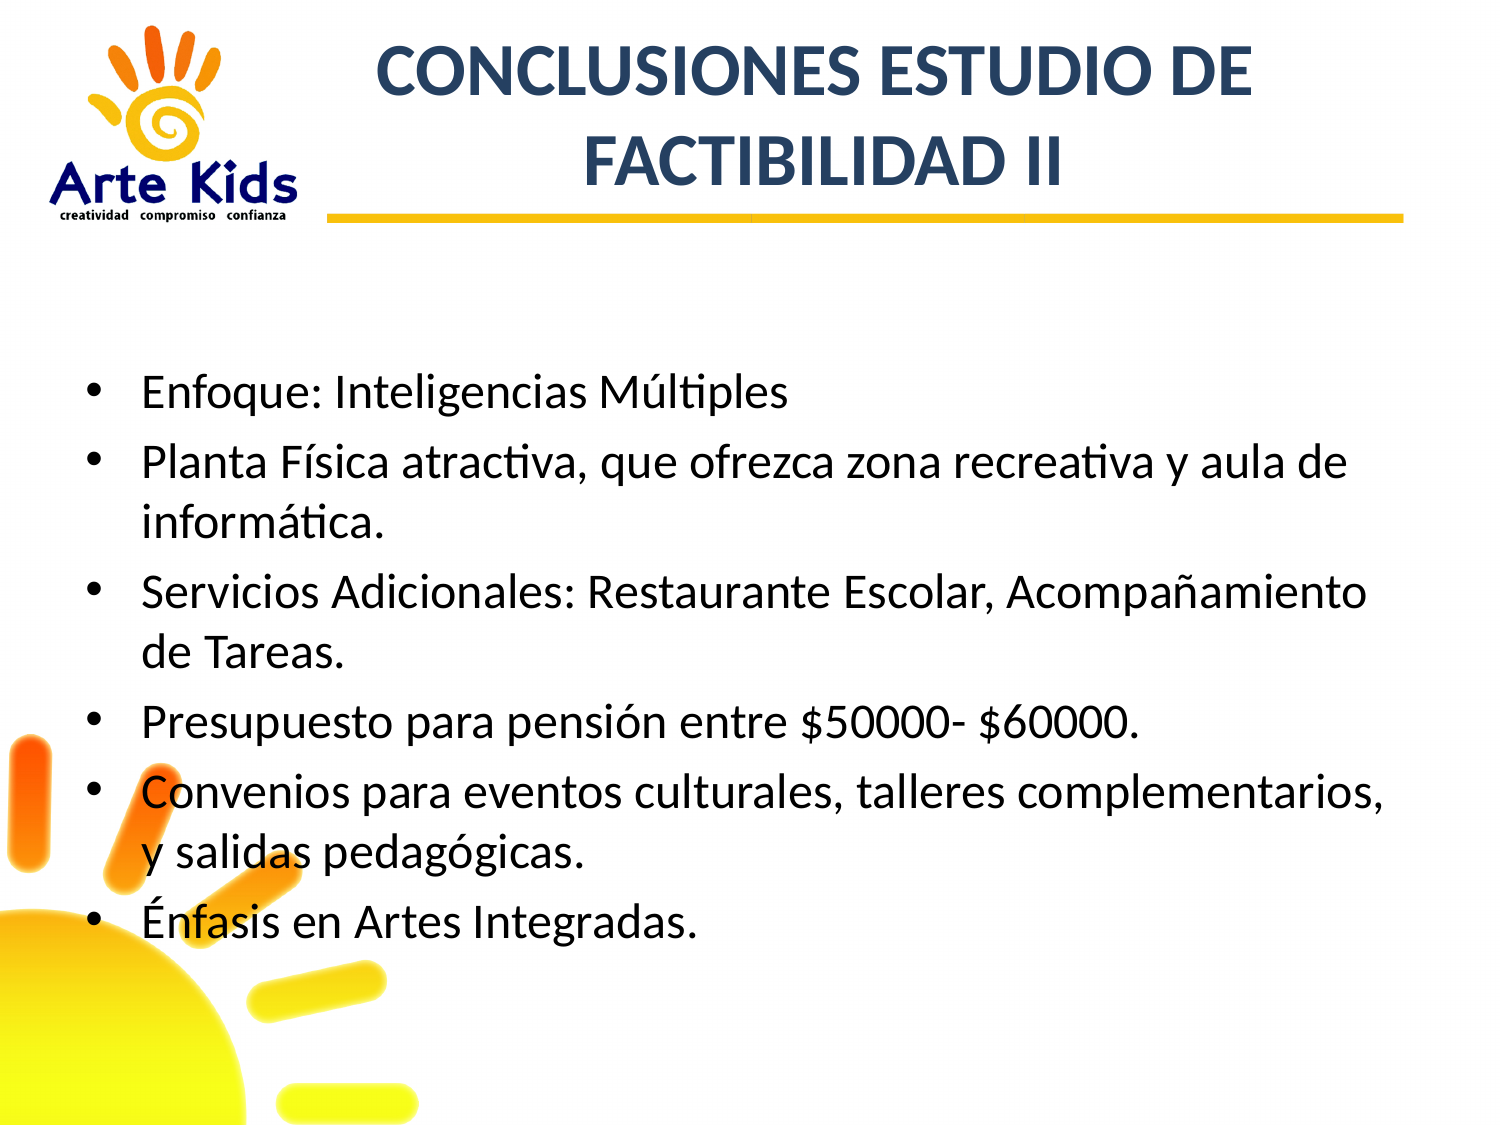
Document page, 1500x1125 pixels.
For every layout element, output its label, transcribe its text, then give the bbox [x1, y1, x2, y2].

list Enfoque: Inteligencias Múltiples Planta Física atractiva, que ofrezca zona recreativa y aula de informática. Servicios Adicionales: Restaurante Escolar, Acompañamiento de Tareas. Presupuesto para pensión entre $50000- $60000. Convenios para eventos culturales, talleres complementarios, y salidas pedagógicas. Énfasis en Artes Integradas. [70, 281, 1421, 1024]
picture [0, 0, 1500, 1125]
title CONCLUSIONES ESTUDIO DE FACTIBILIDAD II [140, 45, 1491, 176]
